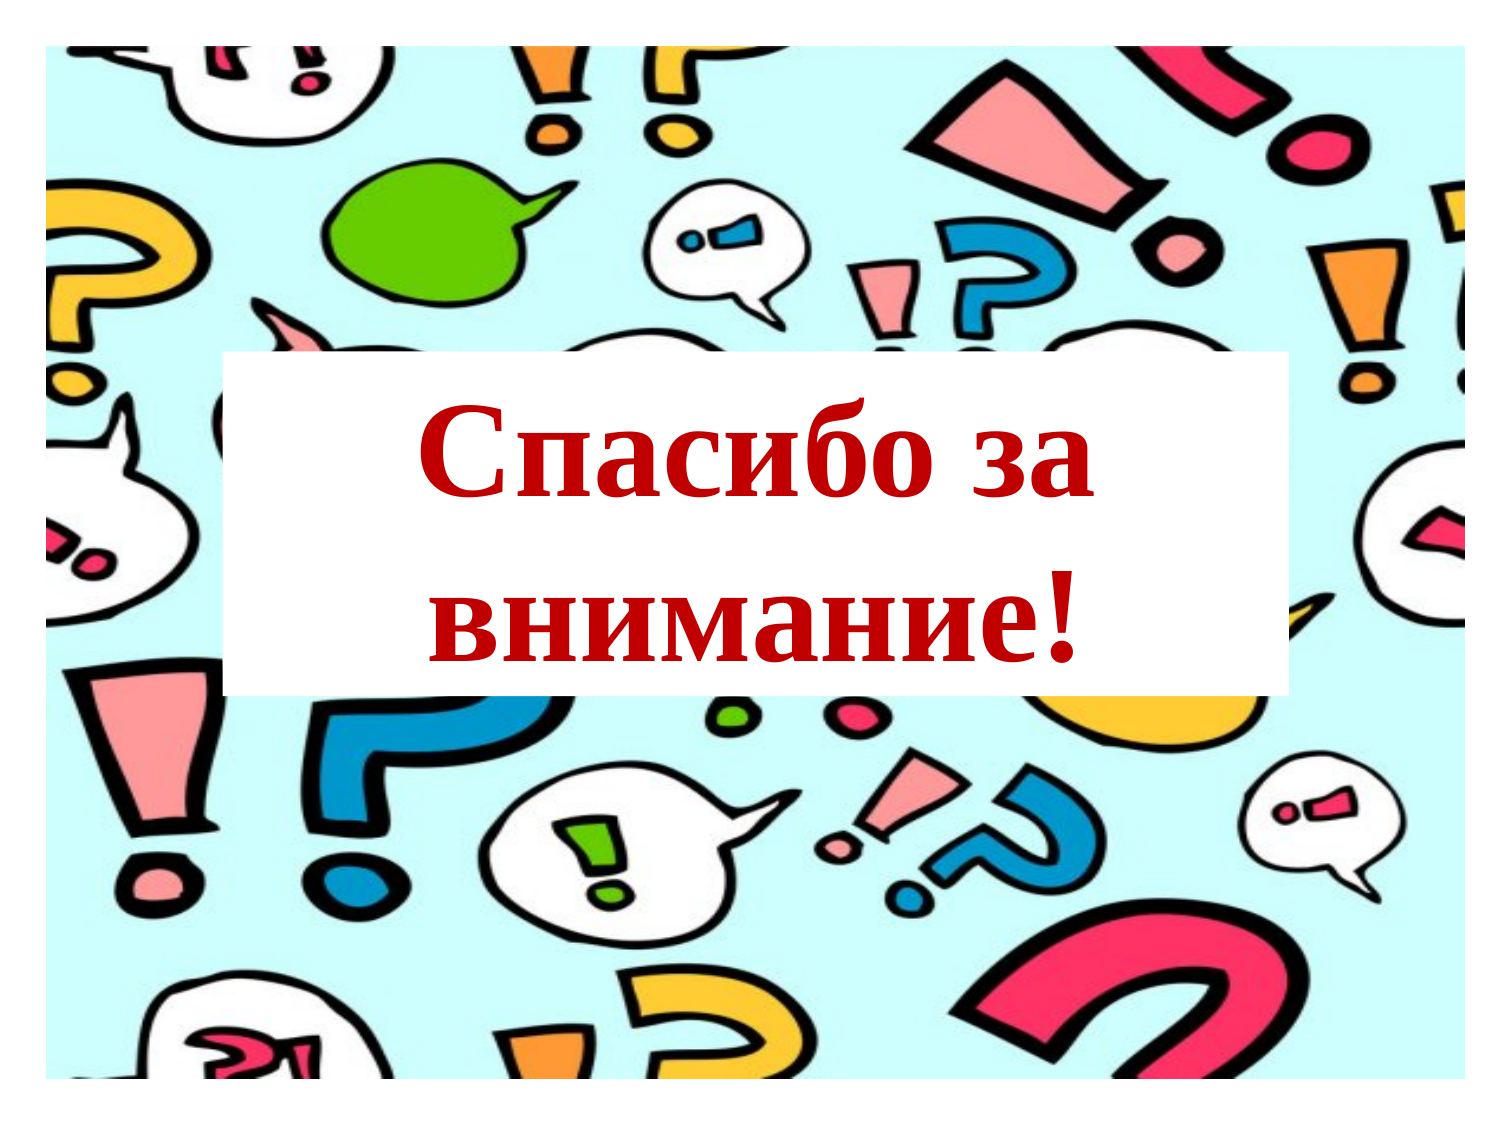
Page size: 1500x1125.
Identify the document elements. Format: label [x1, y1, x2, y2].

picture [46, 46, 1466, 1079]
